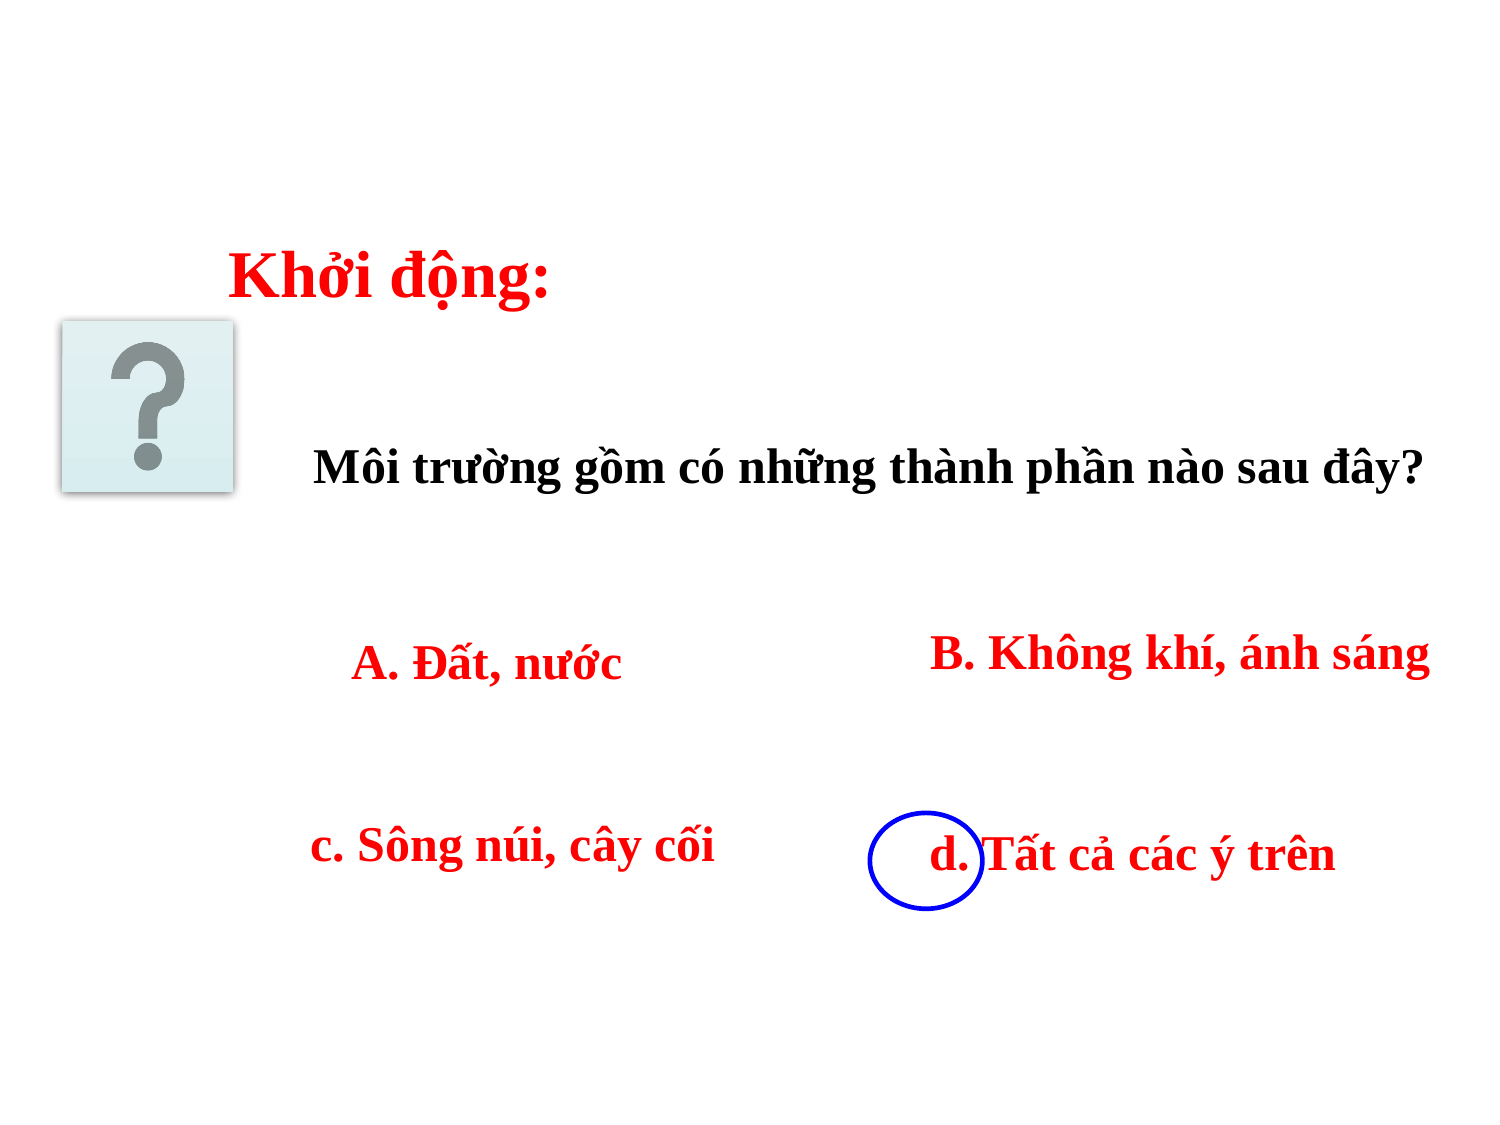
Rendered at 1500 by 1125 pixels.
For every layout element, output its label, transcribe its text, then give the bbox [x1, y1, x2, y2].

text_box c. Sông núi, cây cối [295, 804, 732, 880]
text_box A. Đất, nước [336, 622, 638, 697]
text_box Môi trường gồm có những thành phần nào sau đây? [299, 426, 1441, 501]
text_box [62, 320, 234, 492]
text_box [868, 811, 984, 910]
text_box Khởi động: [213, 223, 569, 318]
text_box d. Tất cả các ý trên [939, 812, 1352, 888]
text_box B. Không khí, ánh sáng [915, 611, 1446, 687]
